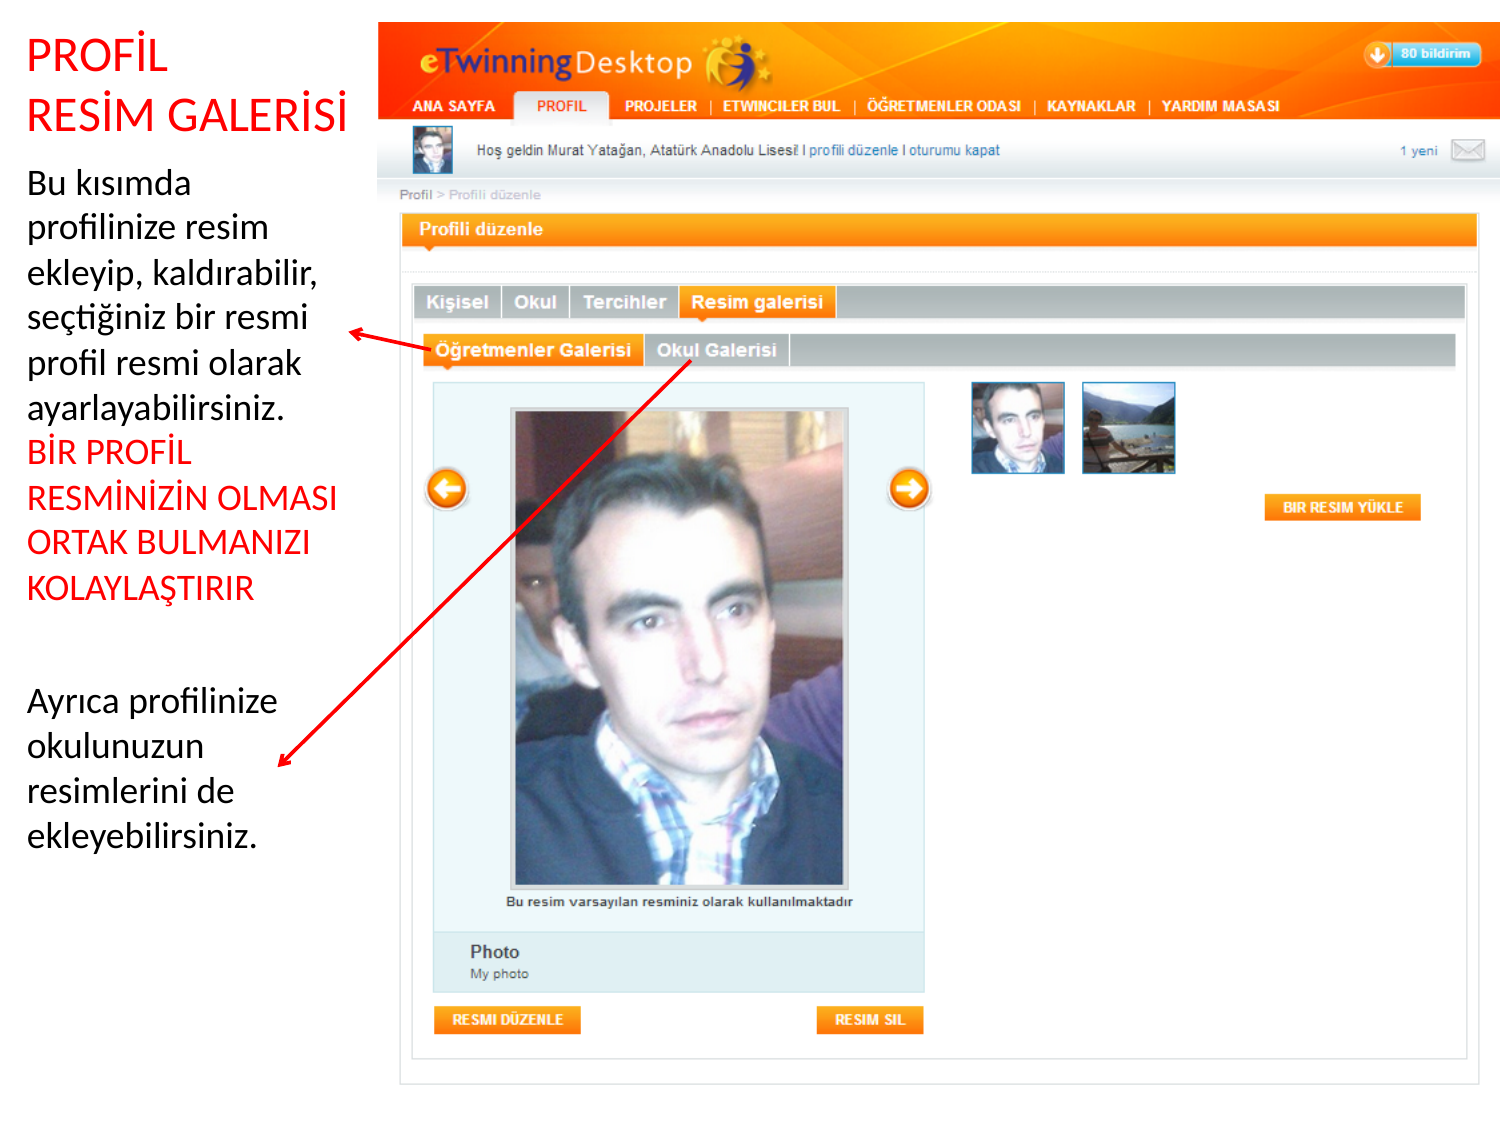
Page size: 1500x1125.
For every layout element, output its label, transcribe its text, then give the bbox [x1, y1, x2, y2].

text_box Ayrıca profilinize okulunuzun resimlerini de ekleyebilirsiniz. [12, 668, 355, 864]
text_box Bu kısımda profilinize resim ekleyip, kaldırabilir, seçtiğiniz bir resmi profil resmi olarak ayarlayabilirsiniz. BİR PROFİL RESMİNİZİN OLMASI ORTAK BULMANIZI KOLAYLAŞTIRIR [12, 150, 355, 615]
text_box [348, 331, 432, 351]
picture [377, 22, 1500, 1121]
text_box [277, 360, 692, 768]
text_box PROFİL RESİM GALERİSİ [12, 13, 514, 149]
